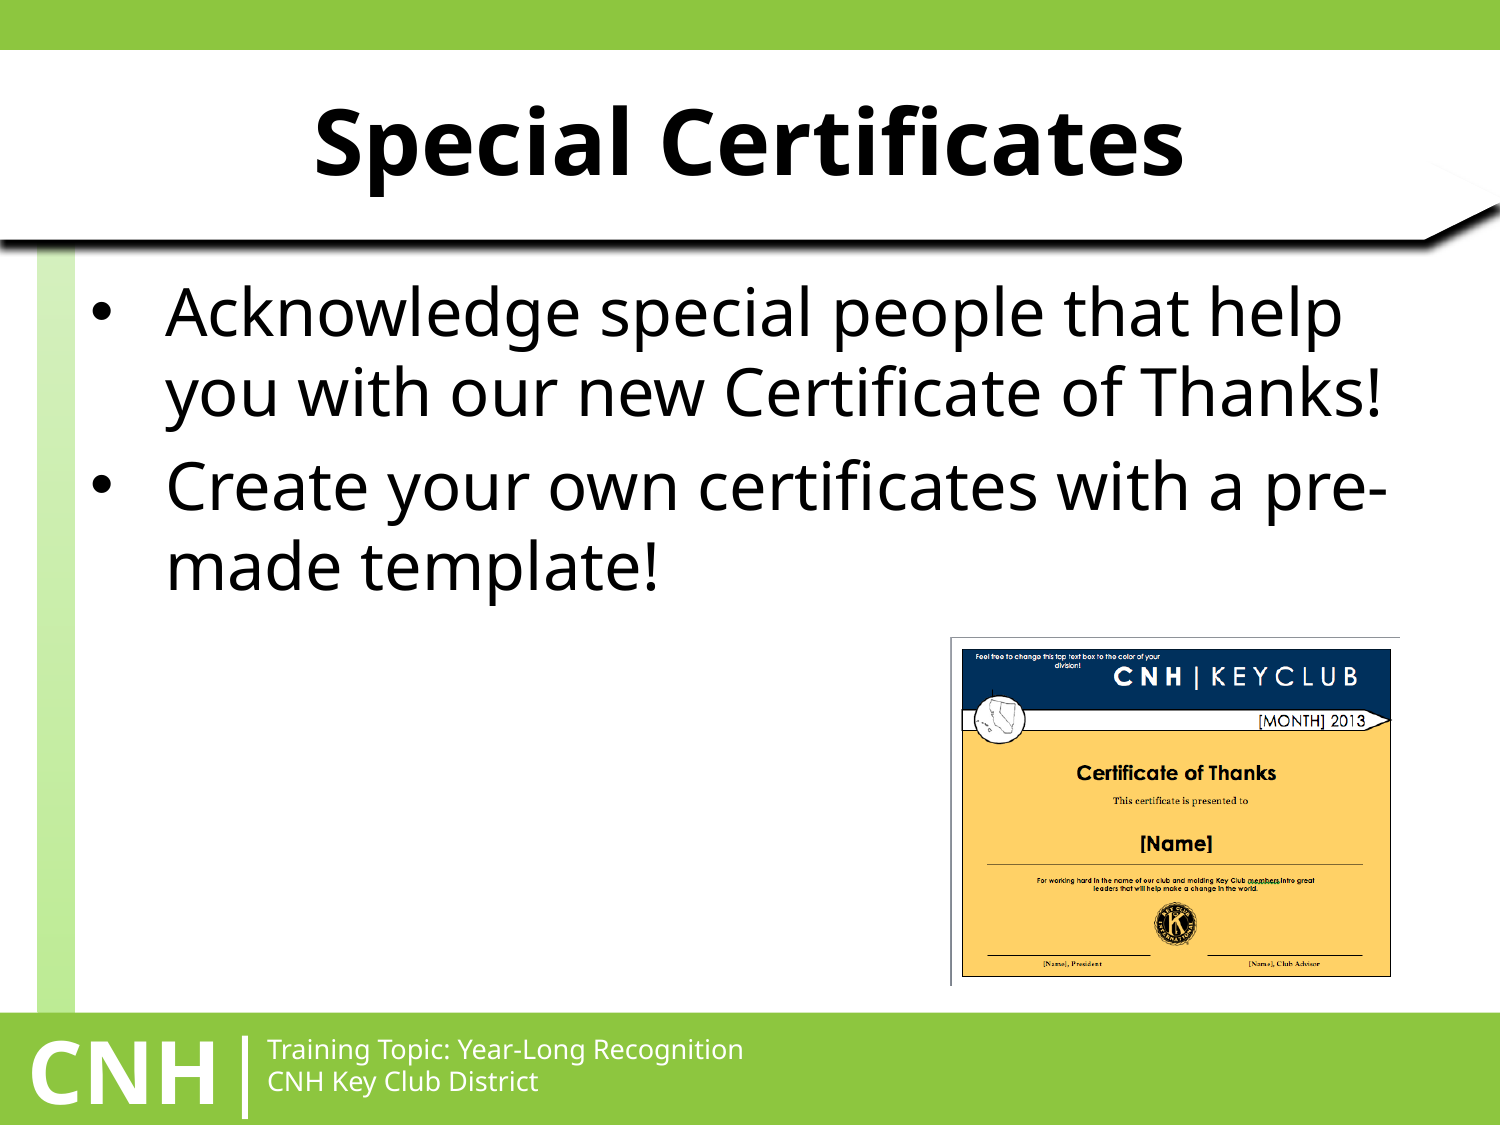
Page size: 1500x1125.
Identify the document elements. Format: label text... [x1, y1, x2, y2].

title Special Certificates [75, 45, 1425, 233]
list Acknowledge special people that help you with our new Certificate of Thanks! Create your own certificates with a pre-made template! [75, 262, 1425, 1005]
picture [949, 637, 1401, 986]
